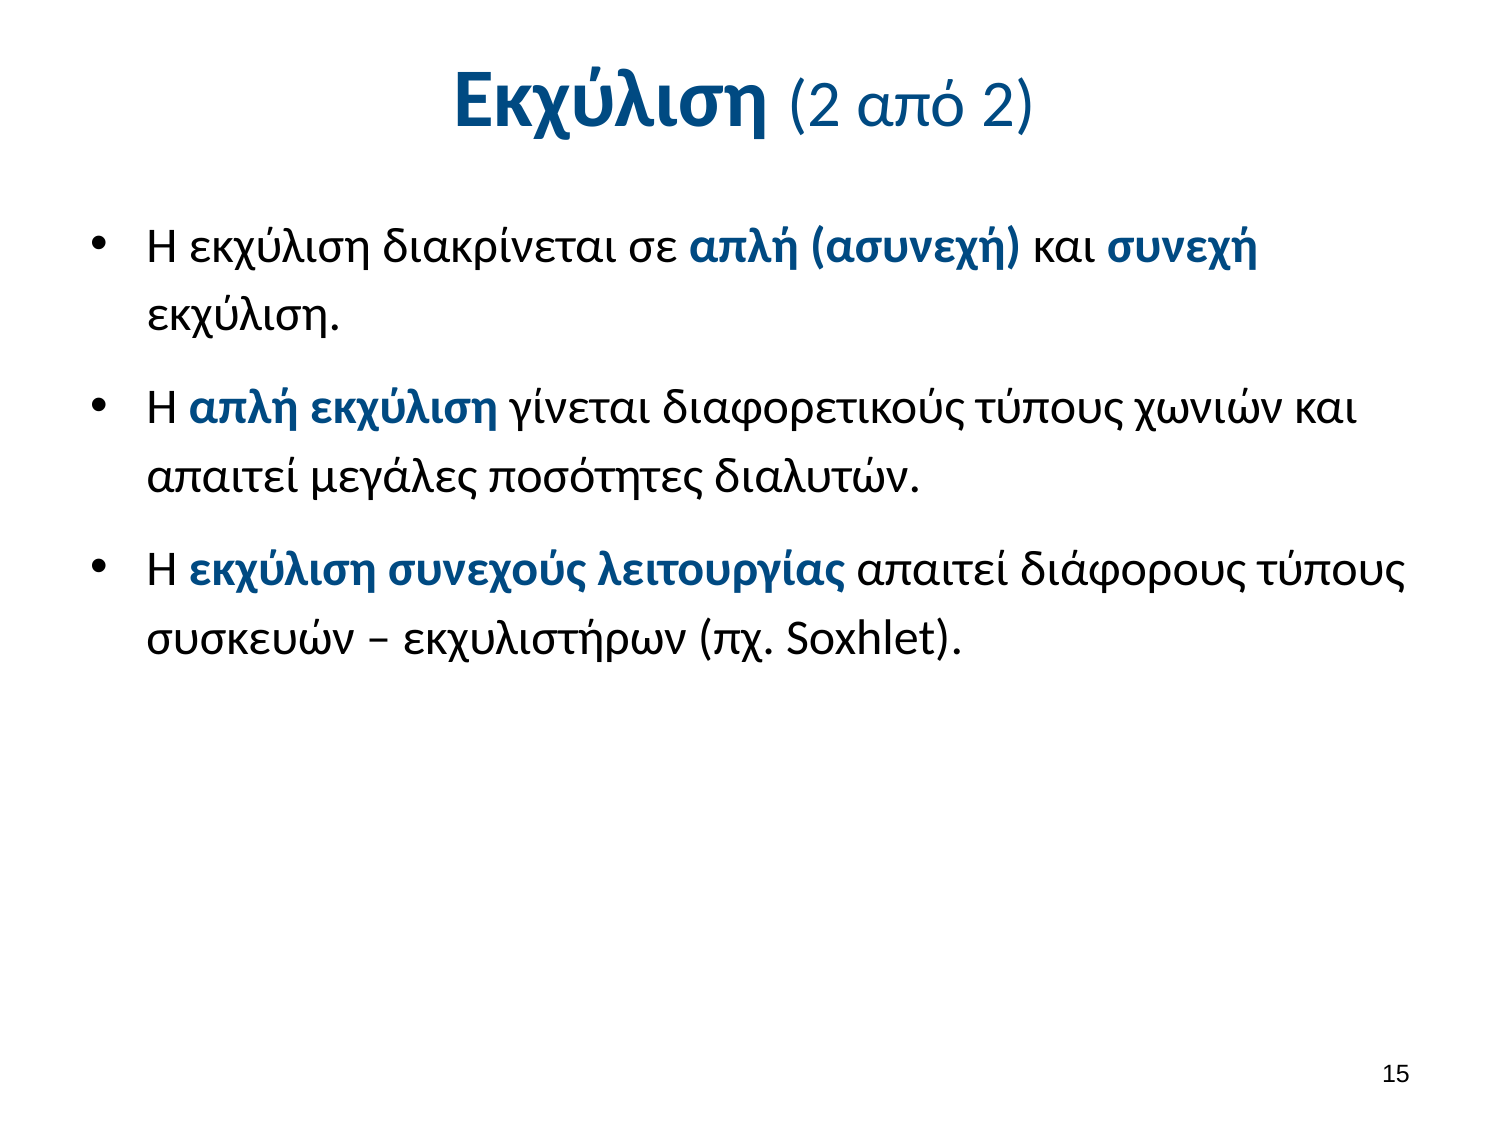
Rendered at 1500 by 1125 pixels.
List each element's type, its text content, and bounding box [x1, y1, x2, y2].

title Εκχύλιση (2 από 2) [76, 19, 1427, 169]
list Η εκχύλιση διακρίνεται σε απλή (ασυνεχή) και συνεχή εκχύλιση. Η απλή εκχύλιση γίνεται διαφορετικούς τύπους χωνιών και απαιτεί μεγάλες ποσότητες διαλυτών. Η εκχύλιση συνεχούς λειτουργίας απαιτεί διάφορους τύπους συσκευών – εκχυλιστήρων (πχ. Soxhlet). [75, 196, 1425, 1024]
slide_number 14 [1074, 1042, 1425, 1103]
